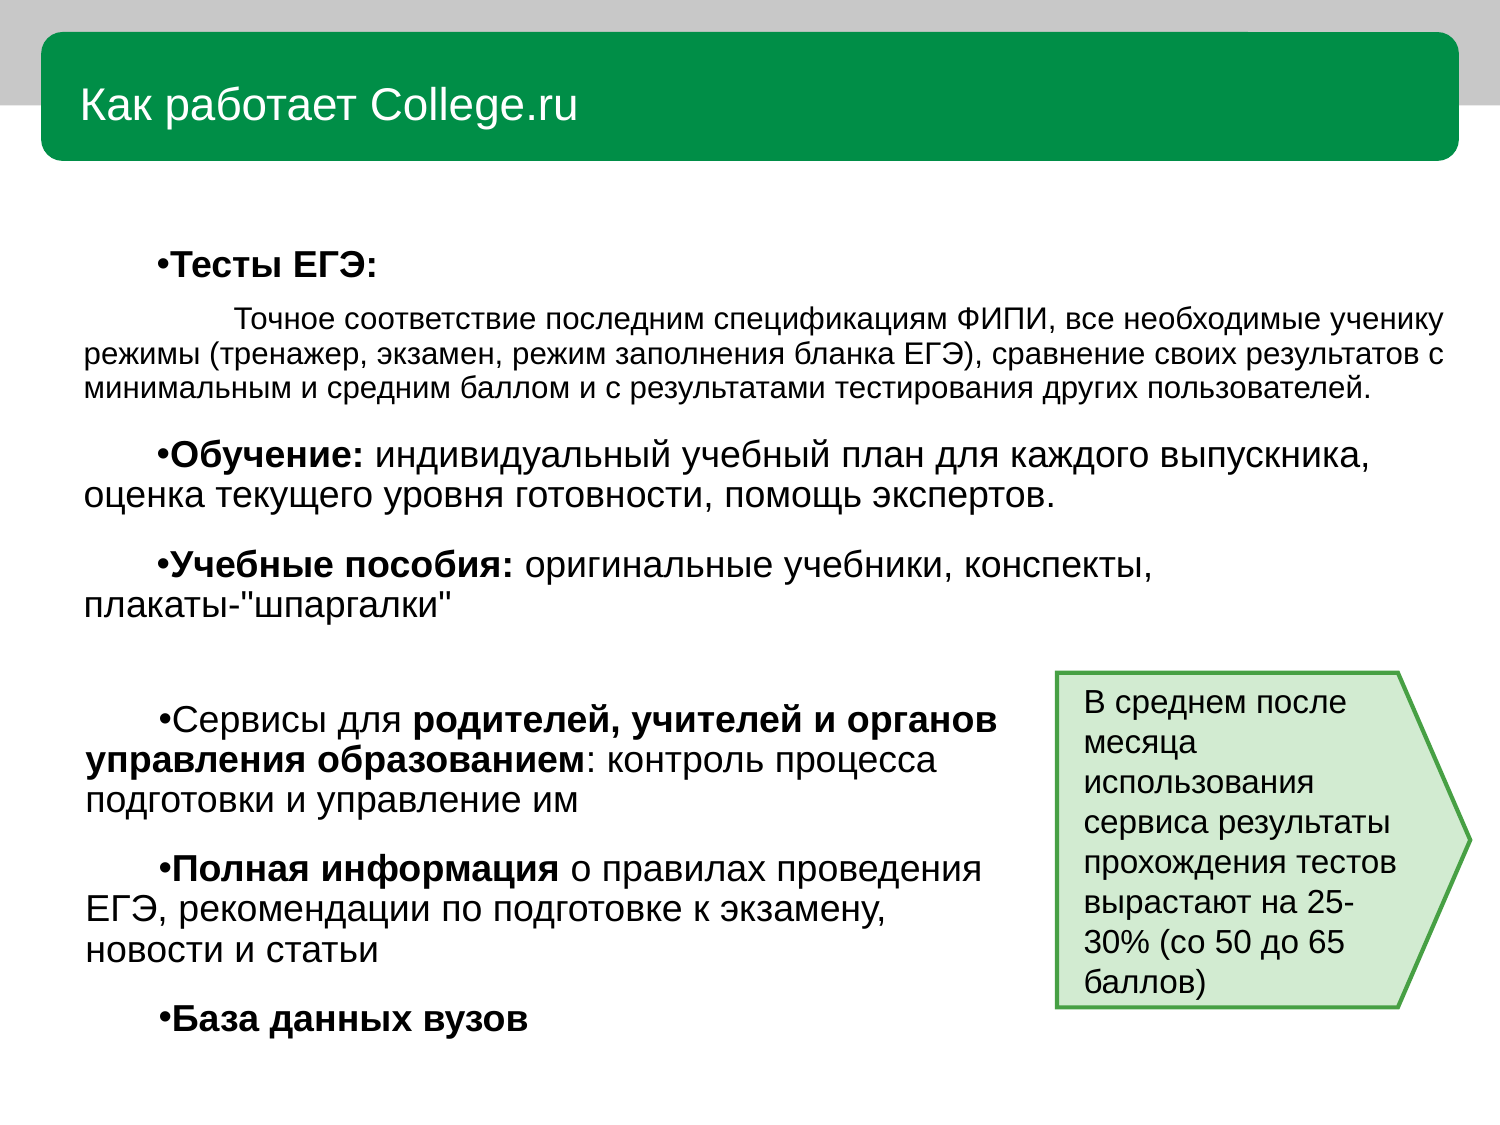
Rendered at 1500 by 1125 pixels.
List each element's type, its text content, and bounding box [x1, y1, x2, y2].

text_box Сервисы для родителей, учителей и органов управления образованием: контроль процесса подготовки и управление им Полная информация о правилах проведения ЕГЭ, рекомендации по подготовке к экзамену, новости и статьи База данных вузов [70, 673, 1034, 1047]
list Тесты ЕГЭ: Точное соответствие последним спецификациям ФИПИ, все необходимые ученику режимы (тренажер, экзамен, режим заполнения бланка ЕГЭ), сравнение своих результатов с минимальным и средним баллом и с результатами тестирования других пользователей. Обучение: индивидуальный учебный план для каждого выпускника, оценка текущего уровня готовности, помощь экспертов. Учебные пособия: оригинальные учебники, конспекты, плакаты-"шпаргалки" [69, 218, 1471, 891]
title Как работает College.ru [64, 4, 1004, 208]
text_box В среднем после месяца использования сервиса результаты прохождения тестов вырастают на 25-30% (со 50 до 65 баллов) [1056, 672, 1471, 1008]
